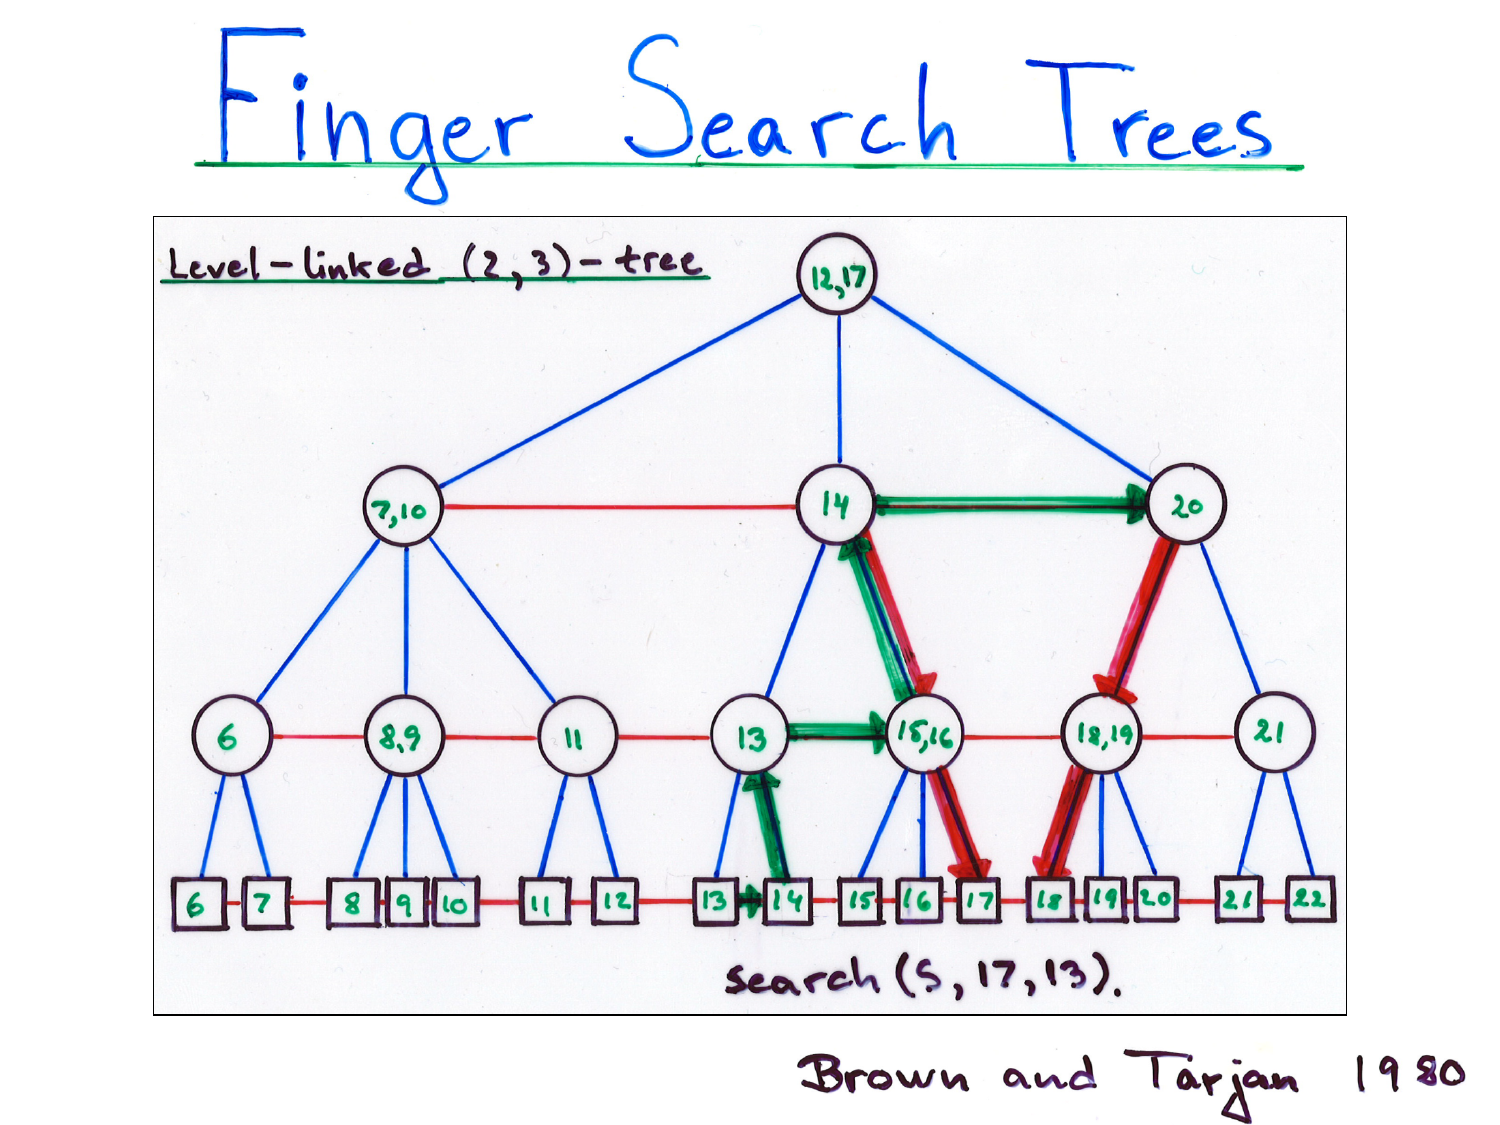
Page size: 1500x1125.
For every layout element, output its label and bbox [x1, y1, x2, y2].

picture [796, 1041, 1470, 1125]
picture [154, 217, 1346, 1015]
picture [182, 12, 1314, 214]
